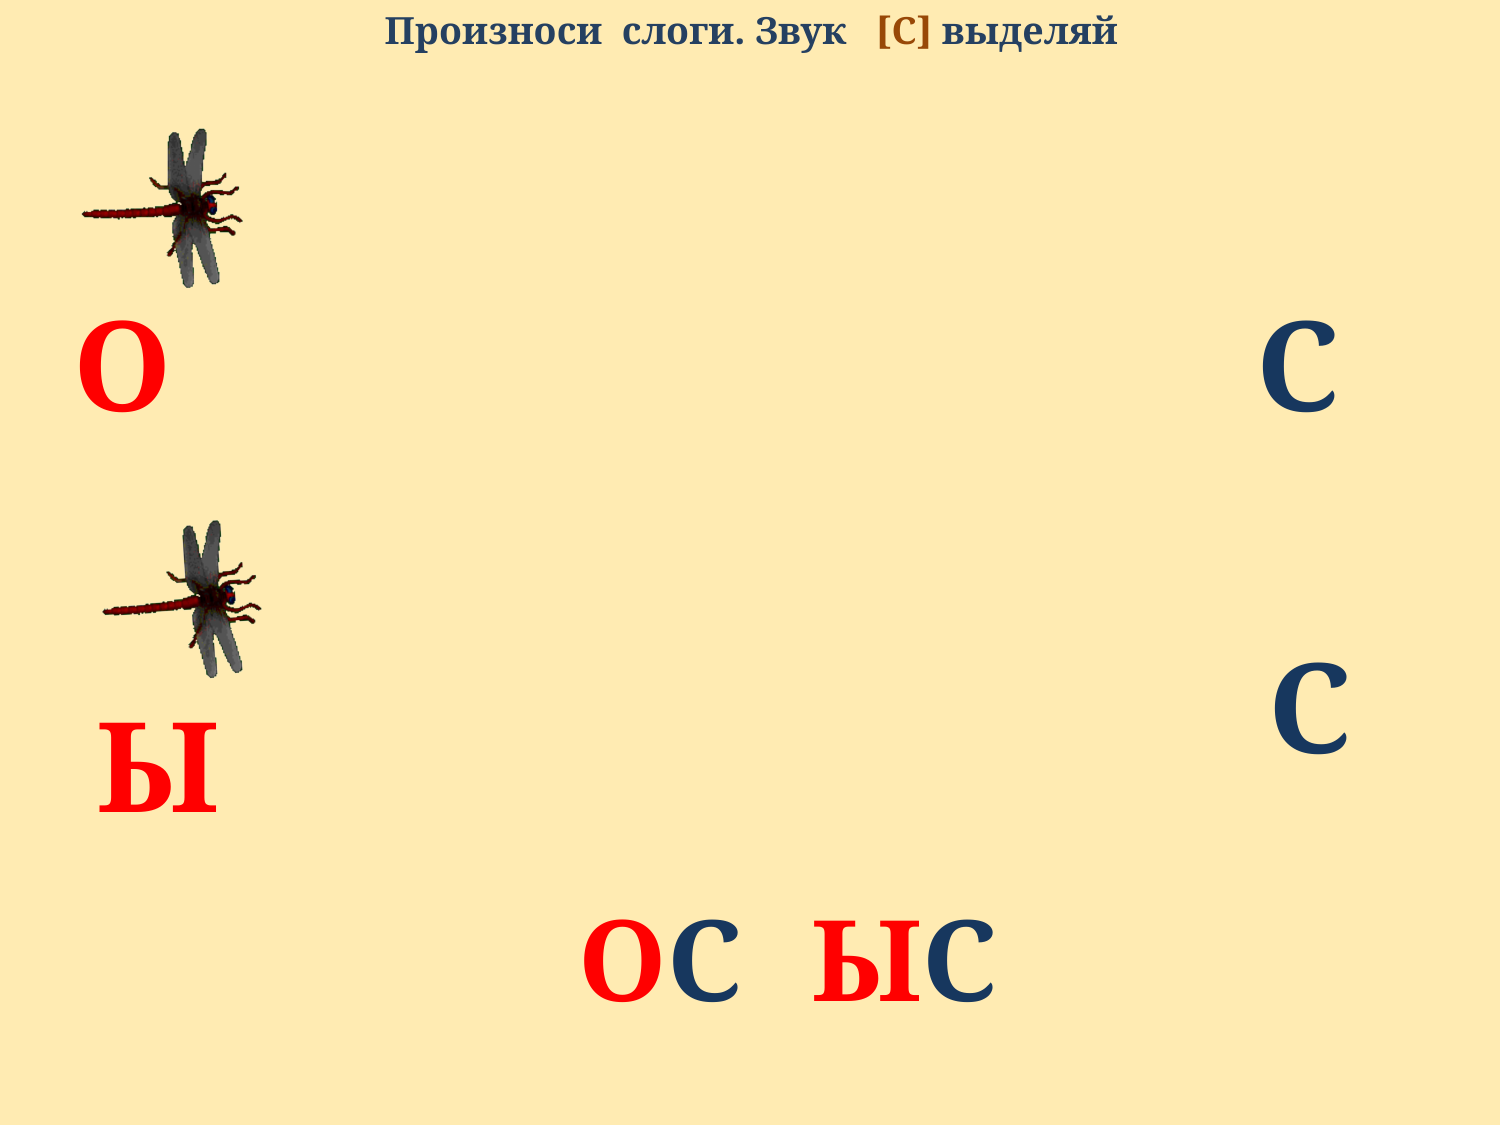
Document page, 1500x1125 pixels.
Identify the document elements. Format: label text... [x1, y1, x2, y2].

picture [94, 516, 267, 686]
text_box С [1253, 621, 1371, 787]
text_box С [1242, 278, 1383, 444]
text_box ОС [563, 881, 758, 1032]
text_box Ы [82, 679, 223, 845]
text_box ЫС [796, 881, 1013, 1032]
text_box О [58, 278, 211, 444]
picture [79, 124, 244, 291]
text_box Произноси слоги. Звук [С] выделяй [369, 0, 1133, 60]
